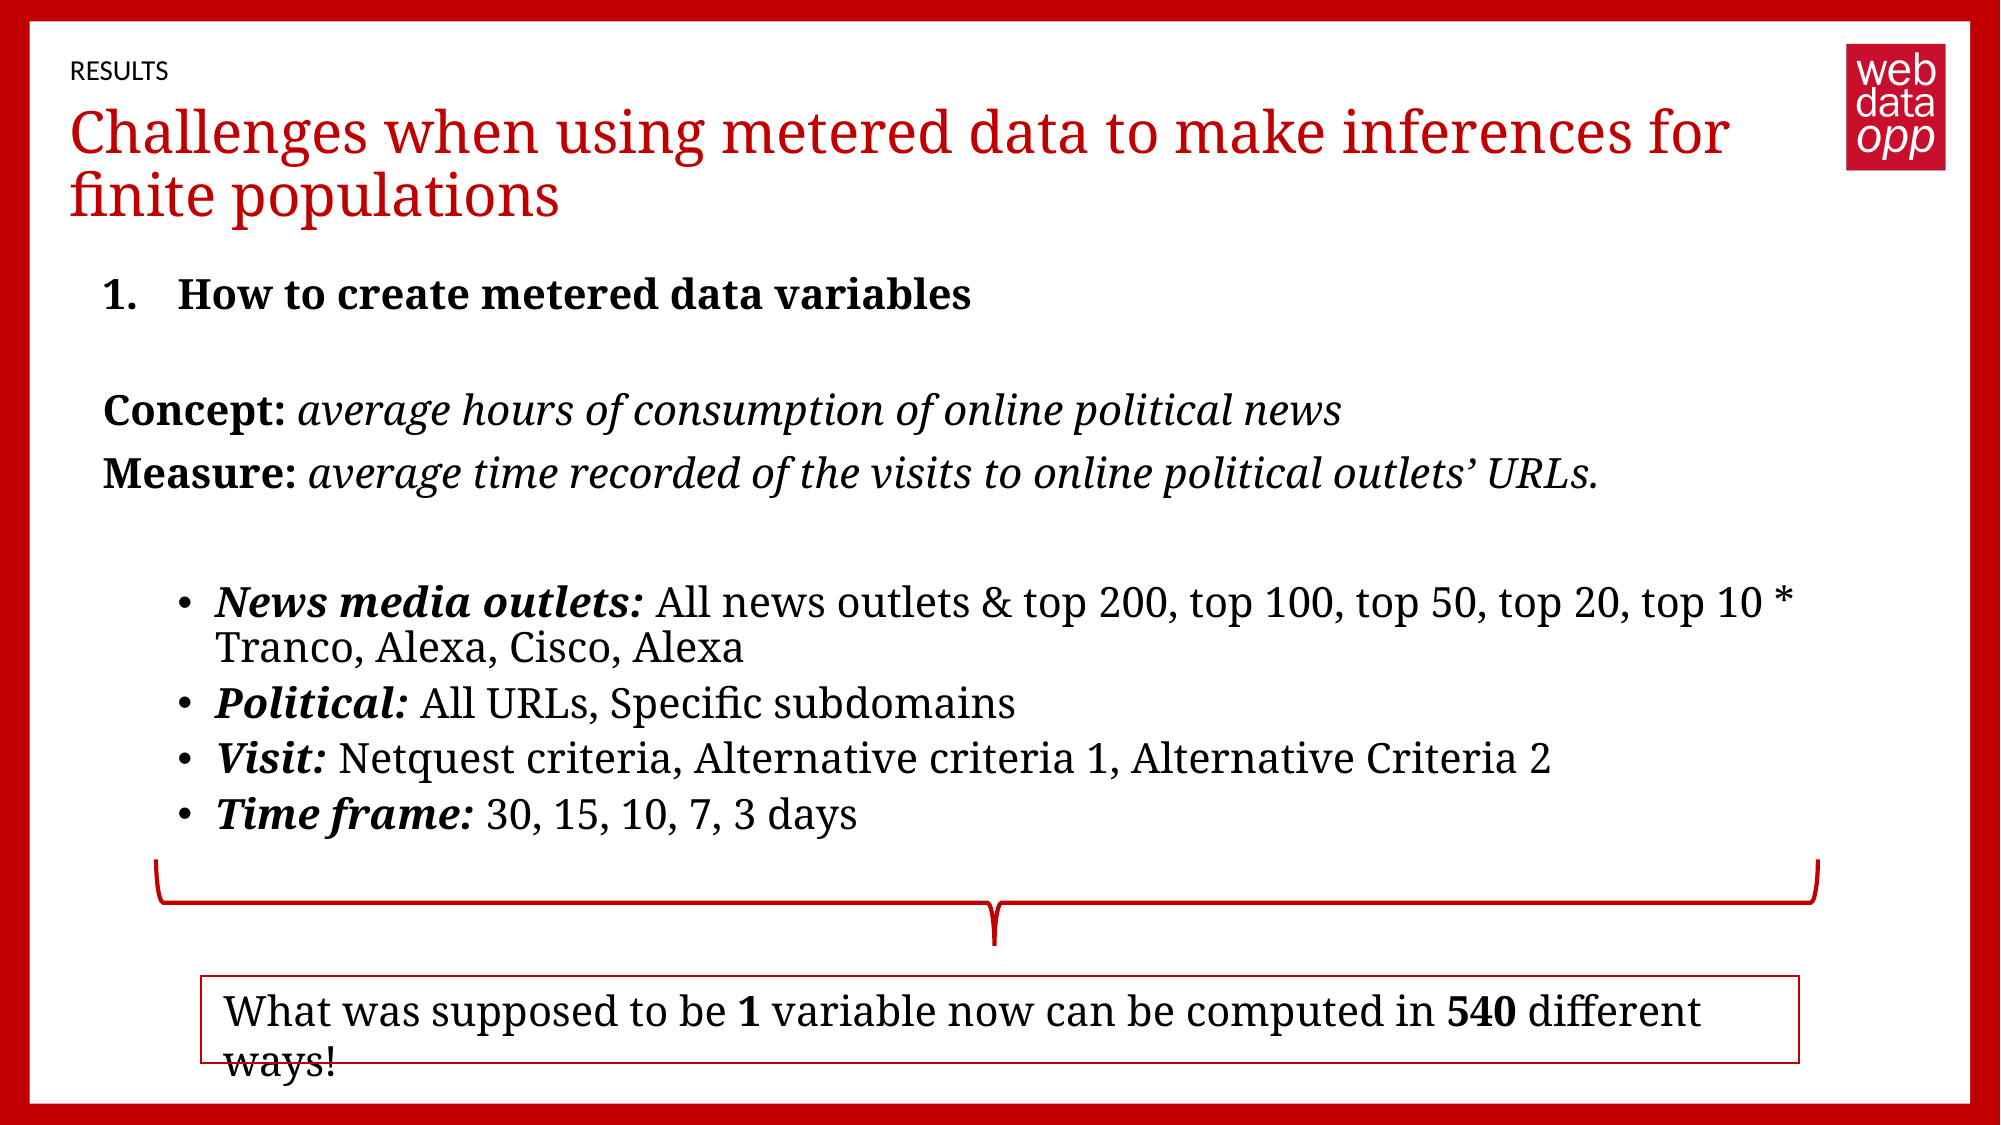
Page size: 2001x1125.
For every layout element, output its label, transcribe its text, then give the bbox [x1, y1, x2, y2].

list RESULTS [54, 48, 1747, 95]
text_box [200, 975, 1800, 1064]
text_box [154, 859, 1820, 946]
title Challenges when using metered data to make inferences for finite populations [54, 130, 1807, 202]
picture [1845, 42, 1948, 174]
list How to create metered data variables Concept: average hours of consumption of online political news Measure: average time recorded of the visits to online political outlets’ URLs. News media outlets: All news outlets & top 200, top 100, top 50, top 20, top 10 * Tranco, Alexa, Cisco, Alexa Political: All URLs, Specific subdomains Visit: Netquest criteria, Alternative criteria 1, Alternative Criteria 2 Time frame: 30, 15, 10, 7, 3 days [87, 265, 1913, 1047]
text_box What was supposed to be 1 variable now can be computed in 540 different ways! [208, 1064, 1792, 1092]
